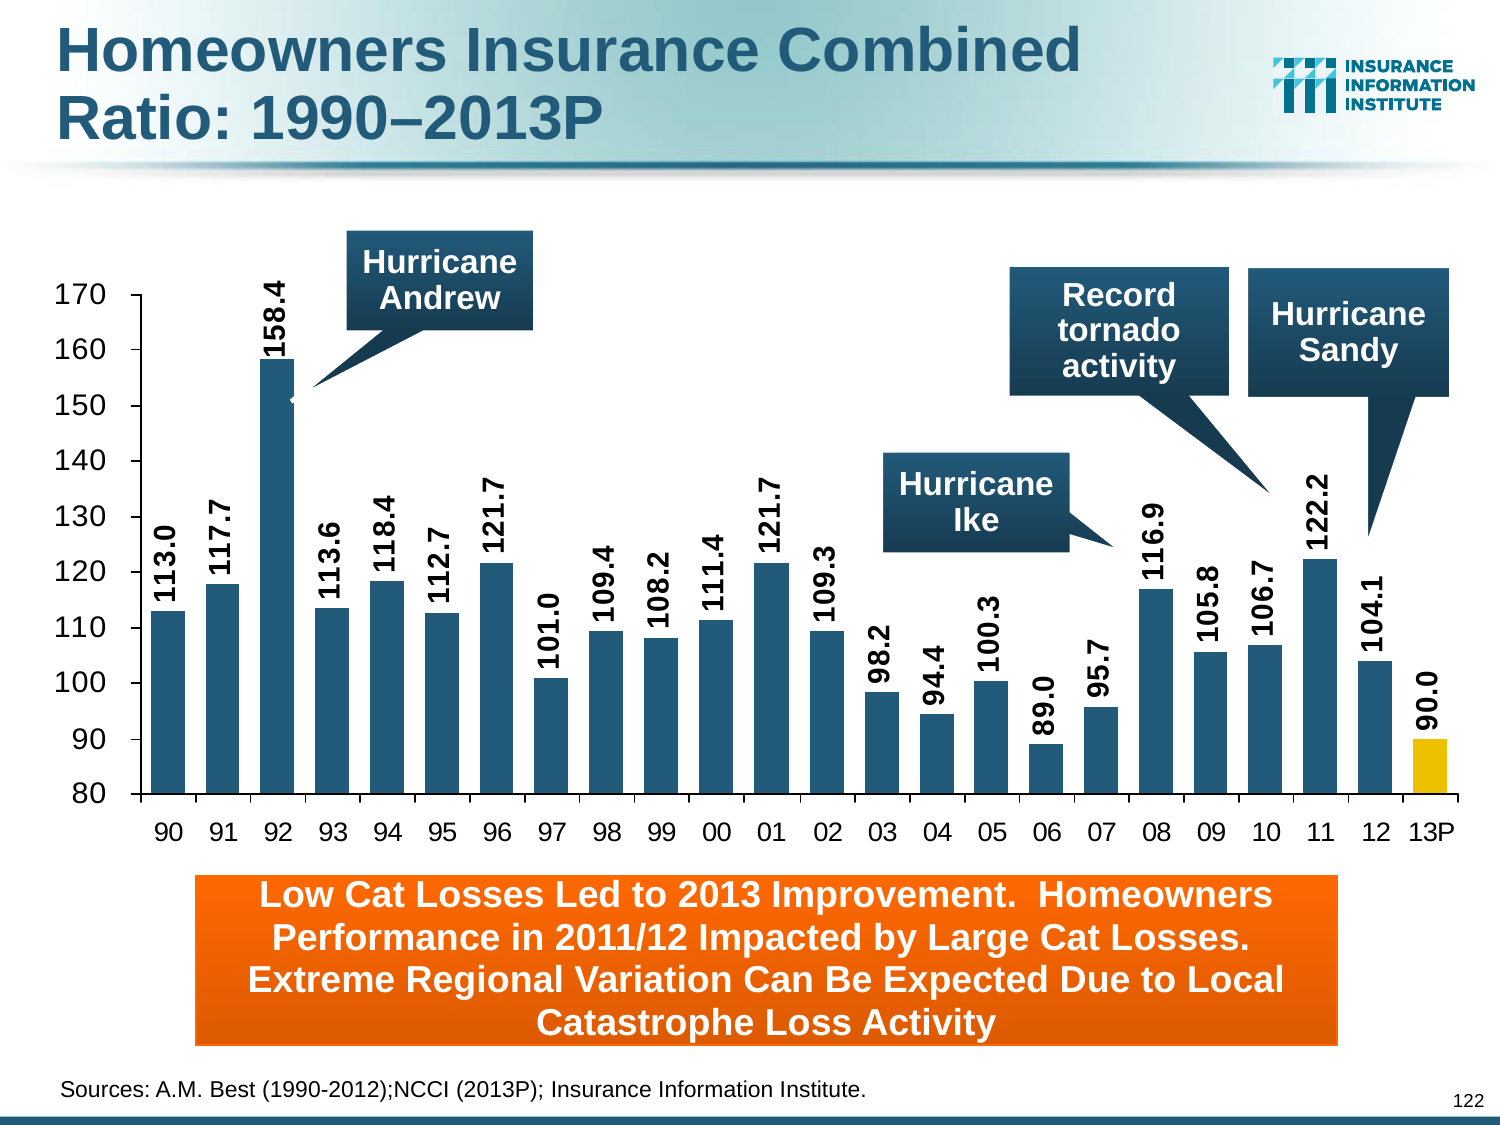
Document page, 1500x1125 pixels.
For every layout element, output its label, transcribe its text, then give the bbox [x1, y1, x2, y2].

text_box Sources: A.M. Best (1990-2012);NCCI (2013P); Insurance Information Institute. [0, 1050, 1242, 1125]
text_box Hurricane Andrew [344, 228, 536, 258]
text_box Low Cat Losses Led to 2013 Improvement. Homeowners Performance in 2011/12 Impacted by Large Cat Losses. Extreme Regional Variation Can Be Expected Due to Local Catastrophe Loss Activity [196, 875, 1337, 1046]
slide_number 122 [1410, 1091, 1485, 1112]
title Homeowners Insurance Combined Ratio: 1990–2013P [48, 14, 1264, 157]
picture [0, 0, 1500, 189]
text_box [41, 260, 1467, 862]
